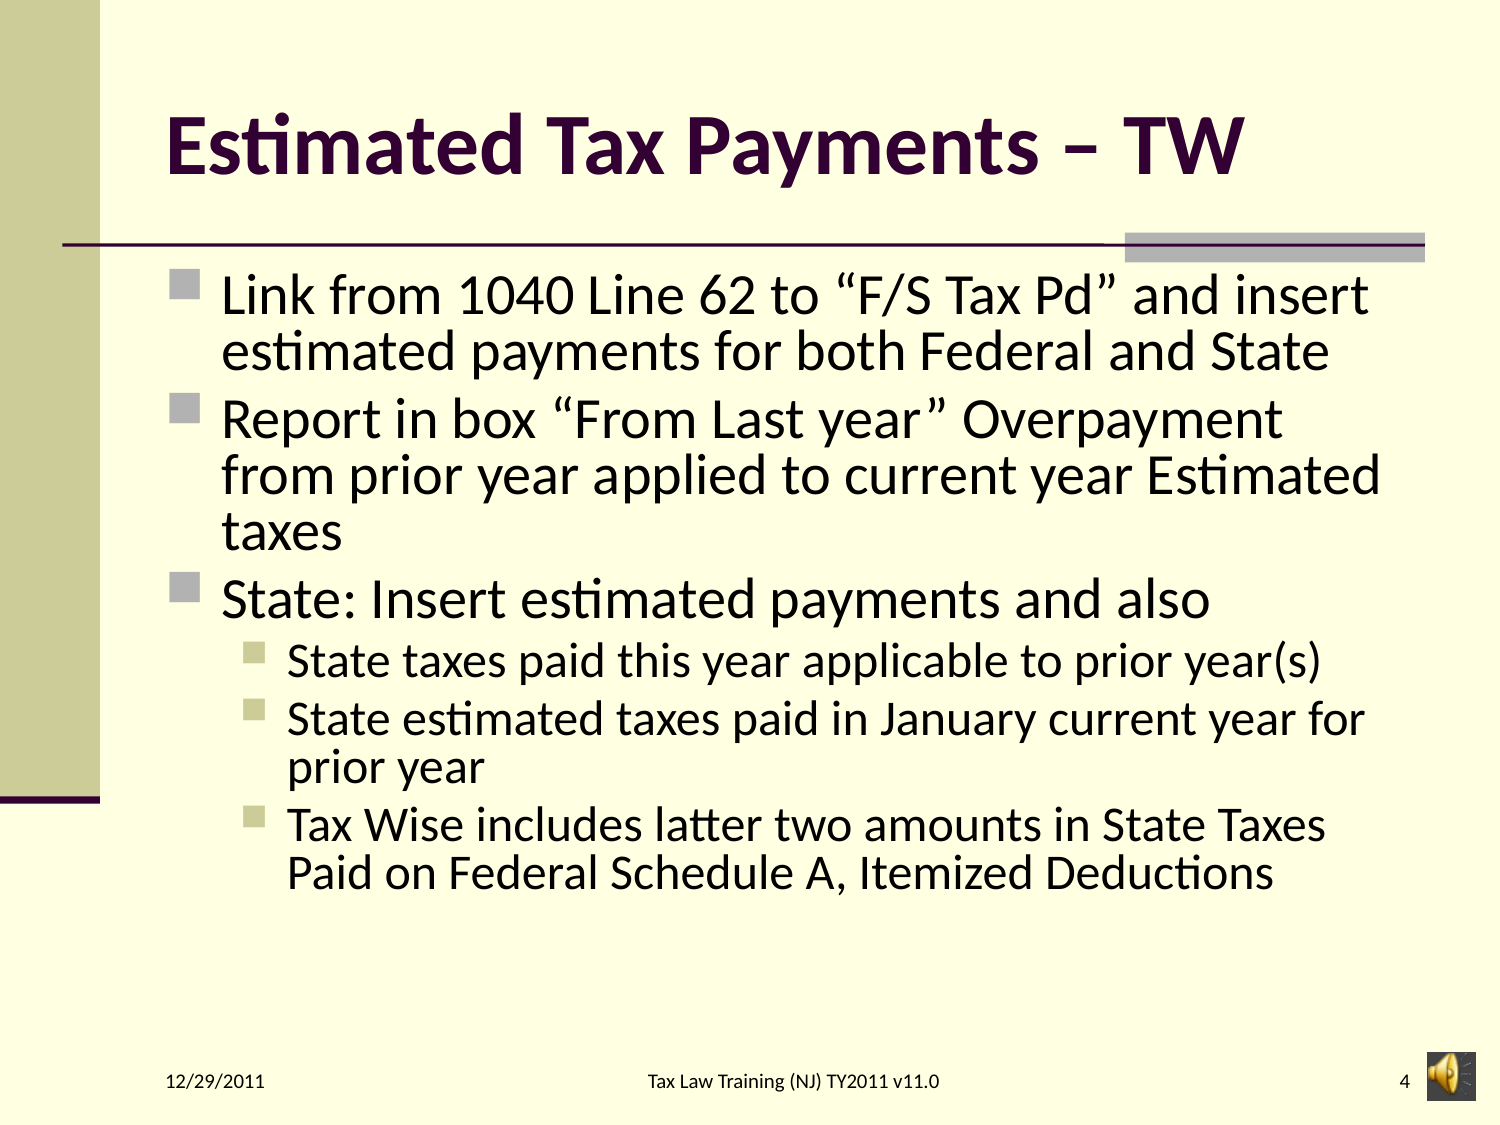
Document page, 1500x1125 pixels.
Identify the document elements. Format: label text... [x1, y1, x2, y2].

footer Tax Law Training (NJ) TY2011 v11.0 [549, 1049, 1038, 1101]
title Estimated Tax Payments – TW [150, 45, 1425, 234]
picture [1426, 1051, 1477, 1102]
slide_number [149, 1050, 476, 1101]
list Link from 1040 Line 62 to “F/S Tax Pd” and insert estimated payments for both Federal and State Report in box “From Last year” Overpayment from prior year applied to current year Estimated taxes State: Insert estimated payments and also State taxes paid this year applicable to prior year(s) State estimated taxes paid in January current year for prior year Tax Wise includes latter two amounts in State Taxes Paid on Federal Schedule A, Itemized Deductions [150, 262, 1425, 1038]
slide_number 4 [1112, 1049, 1426, 1101]
